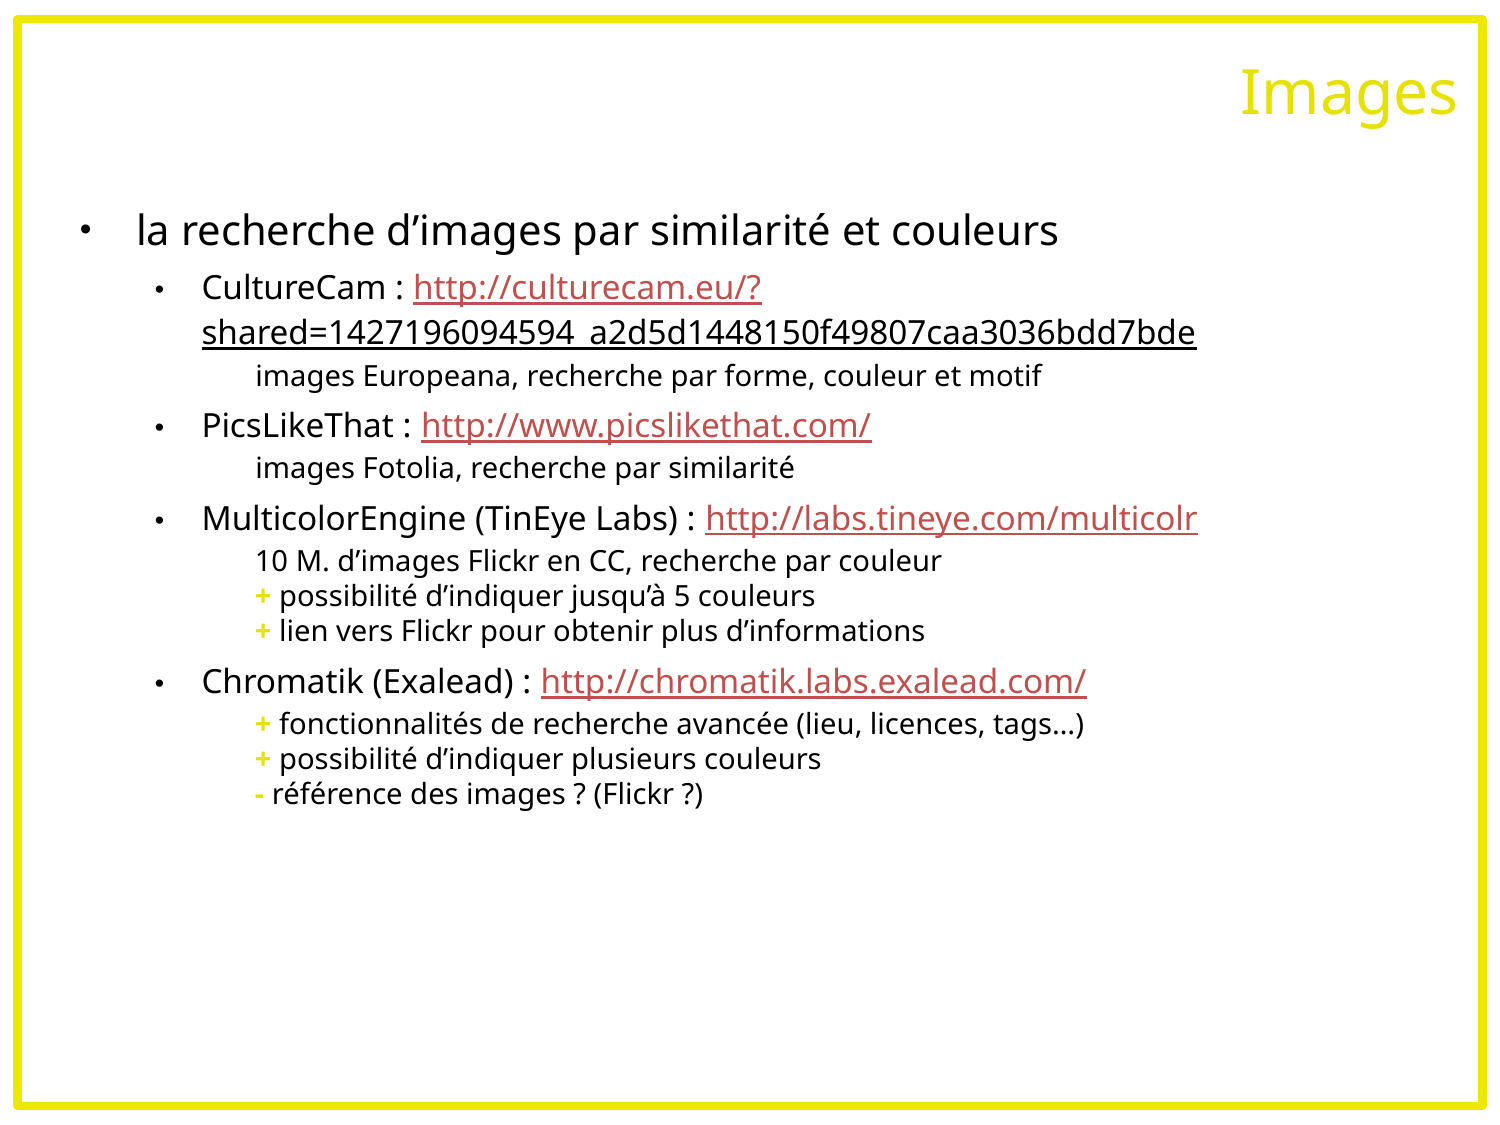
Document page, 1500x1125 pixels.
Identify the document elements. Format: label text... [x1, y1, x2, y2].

text_box la recherche d’images par similarité et couleurs CultureCam : http://culturecam.eu/?shared=1427196094594_a2d5d1448150f49807caa3036bdd7bde images Europeana, recherche par forme, couleur et motif PicsLikeThat : http://www.picslikethat.com/ images Fotolia, recherche par similarité MulticolorEngine (TinEye Labs) : http://labs.tineye.com/multicolr 10 M. d’images Flickr en CC, recherche par couleur + possibilité d’indiquer jusqu’à 5 couleurs + lien vers Flickr pour obtenir plus d’informations Chromatik (Exalead) : http://chromatik.labs.exalead.com/ + fonctionnalités de recherche avancée (lieu, licences, tags…) + possibilité d’indiquer plusieurs couleurs - référence des images ? (Flickr ?) [64, 196, 1457, 1059]
text_box [16, 17, 1484, 1108]
title Images [123, 30, 1474, 149]
text_box [25, 0, 276, 130]
